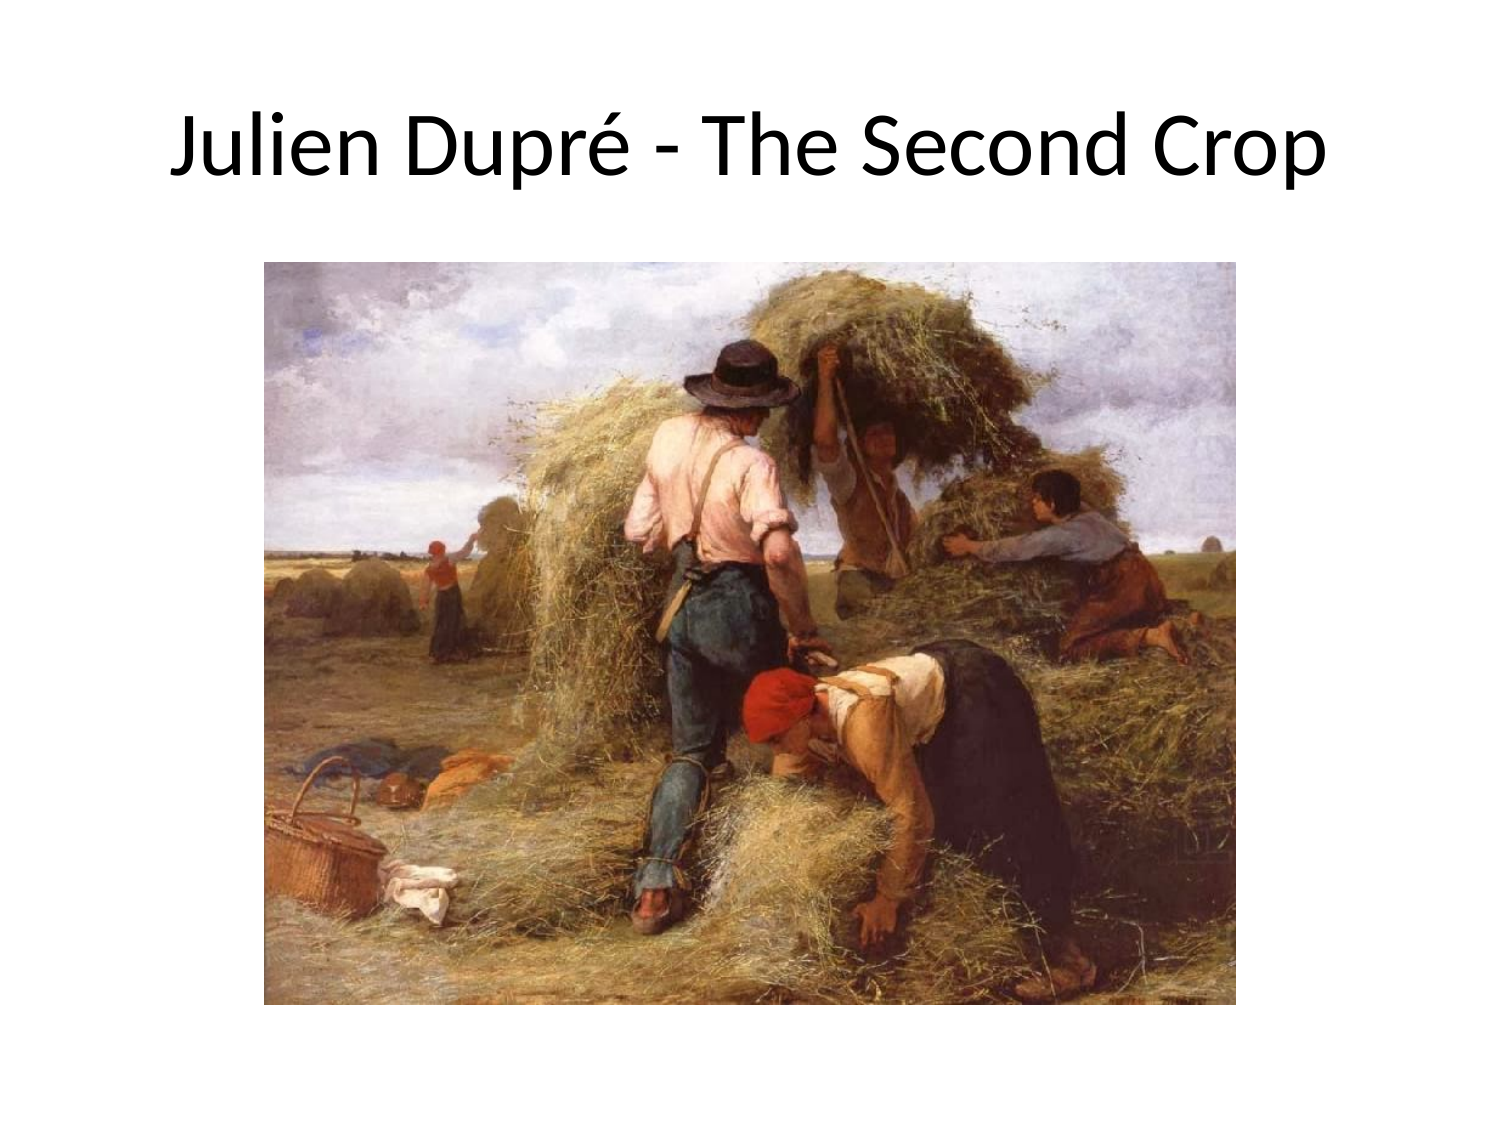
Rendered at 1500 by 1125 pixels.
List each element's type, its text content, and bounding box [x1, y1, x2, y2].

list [264, 262, 1236, 1006]
title Julien Dupré - The Second Crop [75, 45, 1425, 233]
